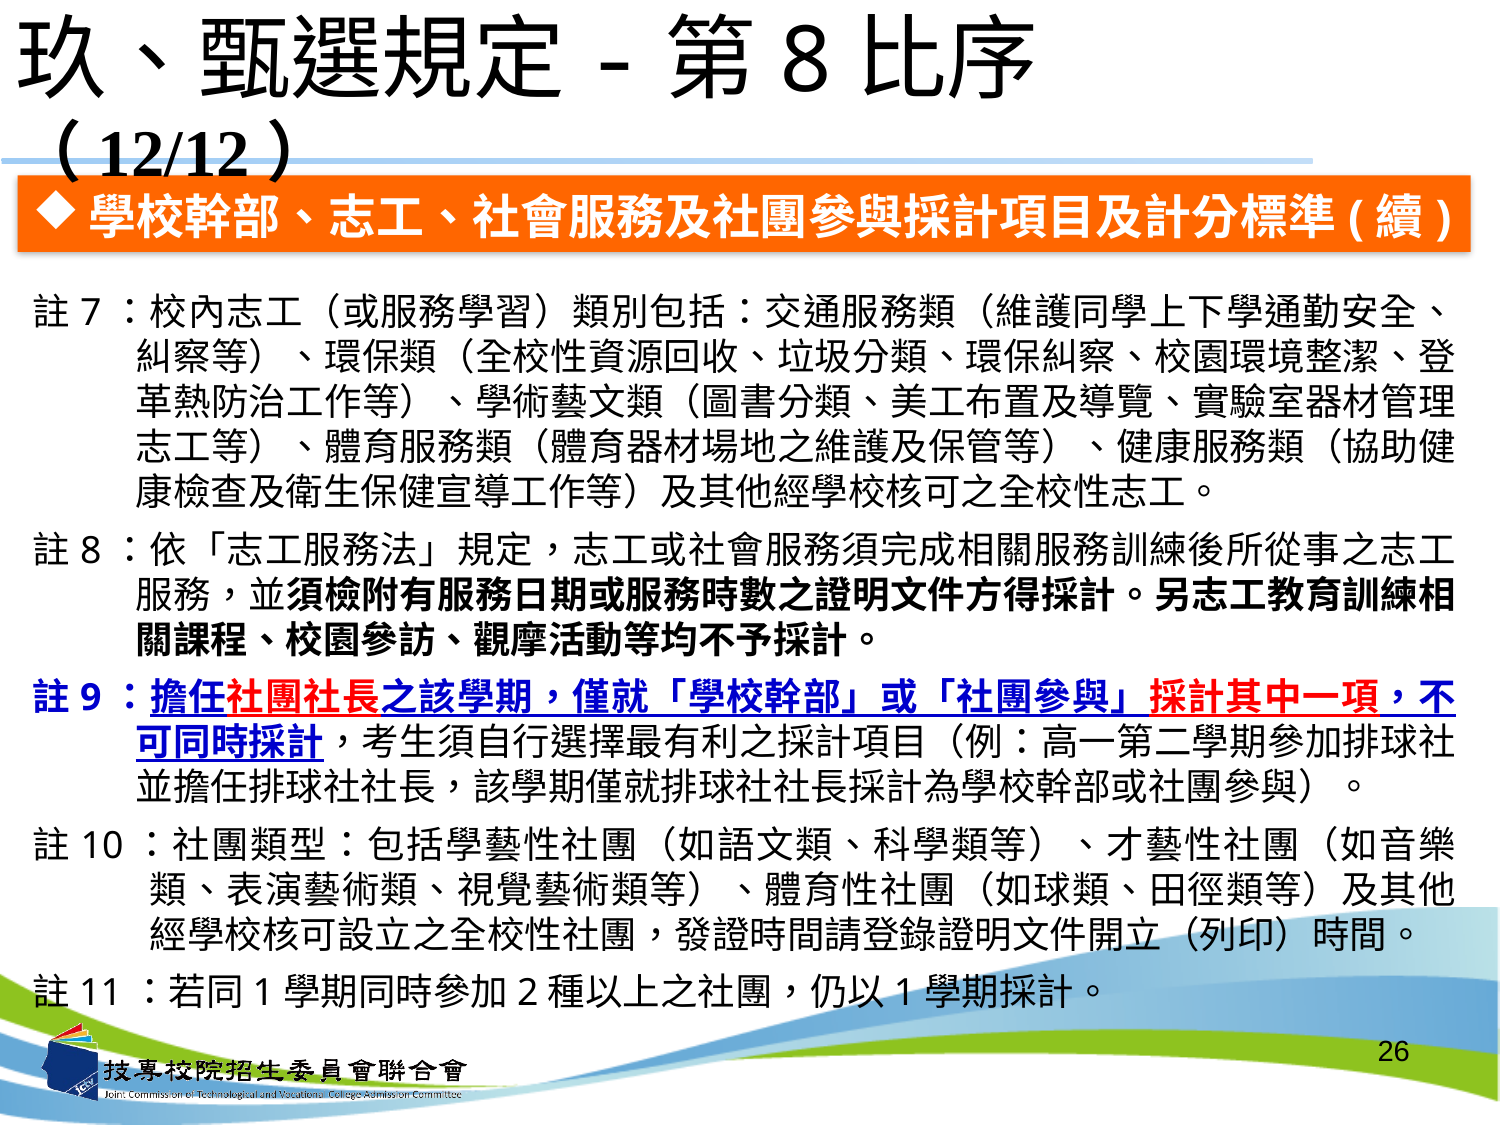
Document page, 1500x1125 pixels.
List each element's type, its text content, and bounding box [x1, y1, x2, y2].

list 註7：校內志工（或服務學習）類別包括：交通服務類（維護同學上下學通勤安全、糾察等）、環保類（全校性資源回收、垃圾分類、環保糾察、校園環境整潔、登革熱防治工作等）、學術藝文類（圖書分類、美工布置及導覽、實驗室器材管理志工等）、體育服務類（體育器材場地之維護及保管等）、健康服務類（協助健康檢查及衛生保健宣導工作等）及其他經學校核可之全校性志工。 註8：依「志工服務法」規定，志工或社會服務須完成相關服務訓練後所從事之志工服務，並須檢附有服務日期或服務時數之證明文件方得採計。另志工教育訓練相關課程、校園參訪、觀摩活動等均不予採計。 註9：擔任社團社長之該學期，僅就「學校幹部」或「社團參與」採計其中一項，不可同時採計，考生須自行選擇最有利之採計項目（例：高一第二學期參加排球社並擔任排球社社長，該學期僅就排球社社長採計為學校幹部或社團參與）。 註10：社團類型：包括學藝性社團（如語文類、科學類等）、才藝性社團（如音樂類、表演藝術類、視覺藝術類等）、體育性社團（如球類、田徑類等）及其他經學校核可設立之全校性社團，發證時間請登錄證明文件開立（列印）時間。 註11：若同1學期同時參加2種以上之社團，仍以1學期採計。 [17, 280, 1471, 1047]
picture [0, 907, 1500, 1125]
text_box 學校幹部、志工、社會服務及社團參與採計項目及計分標準(續) [17, 175, 1471, 252]
title 玖、甄選規定-第8比序（12/12） [0, 42, 1350, 147]
slide_number 26 [1074, 1047, 1426, 1103]
